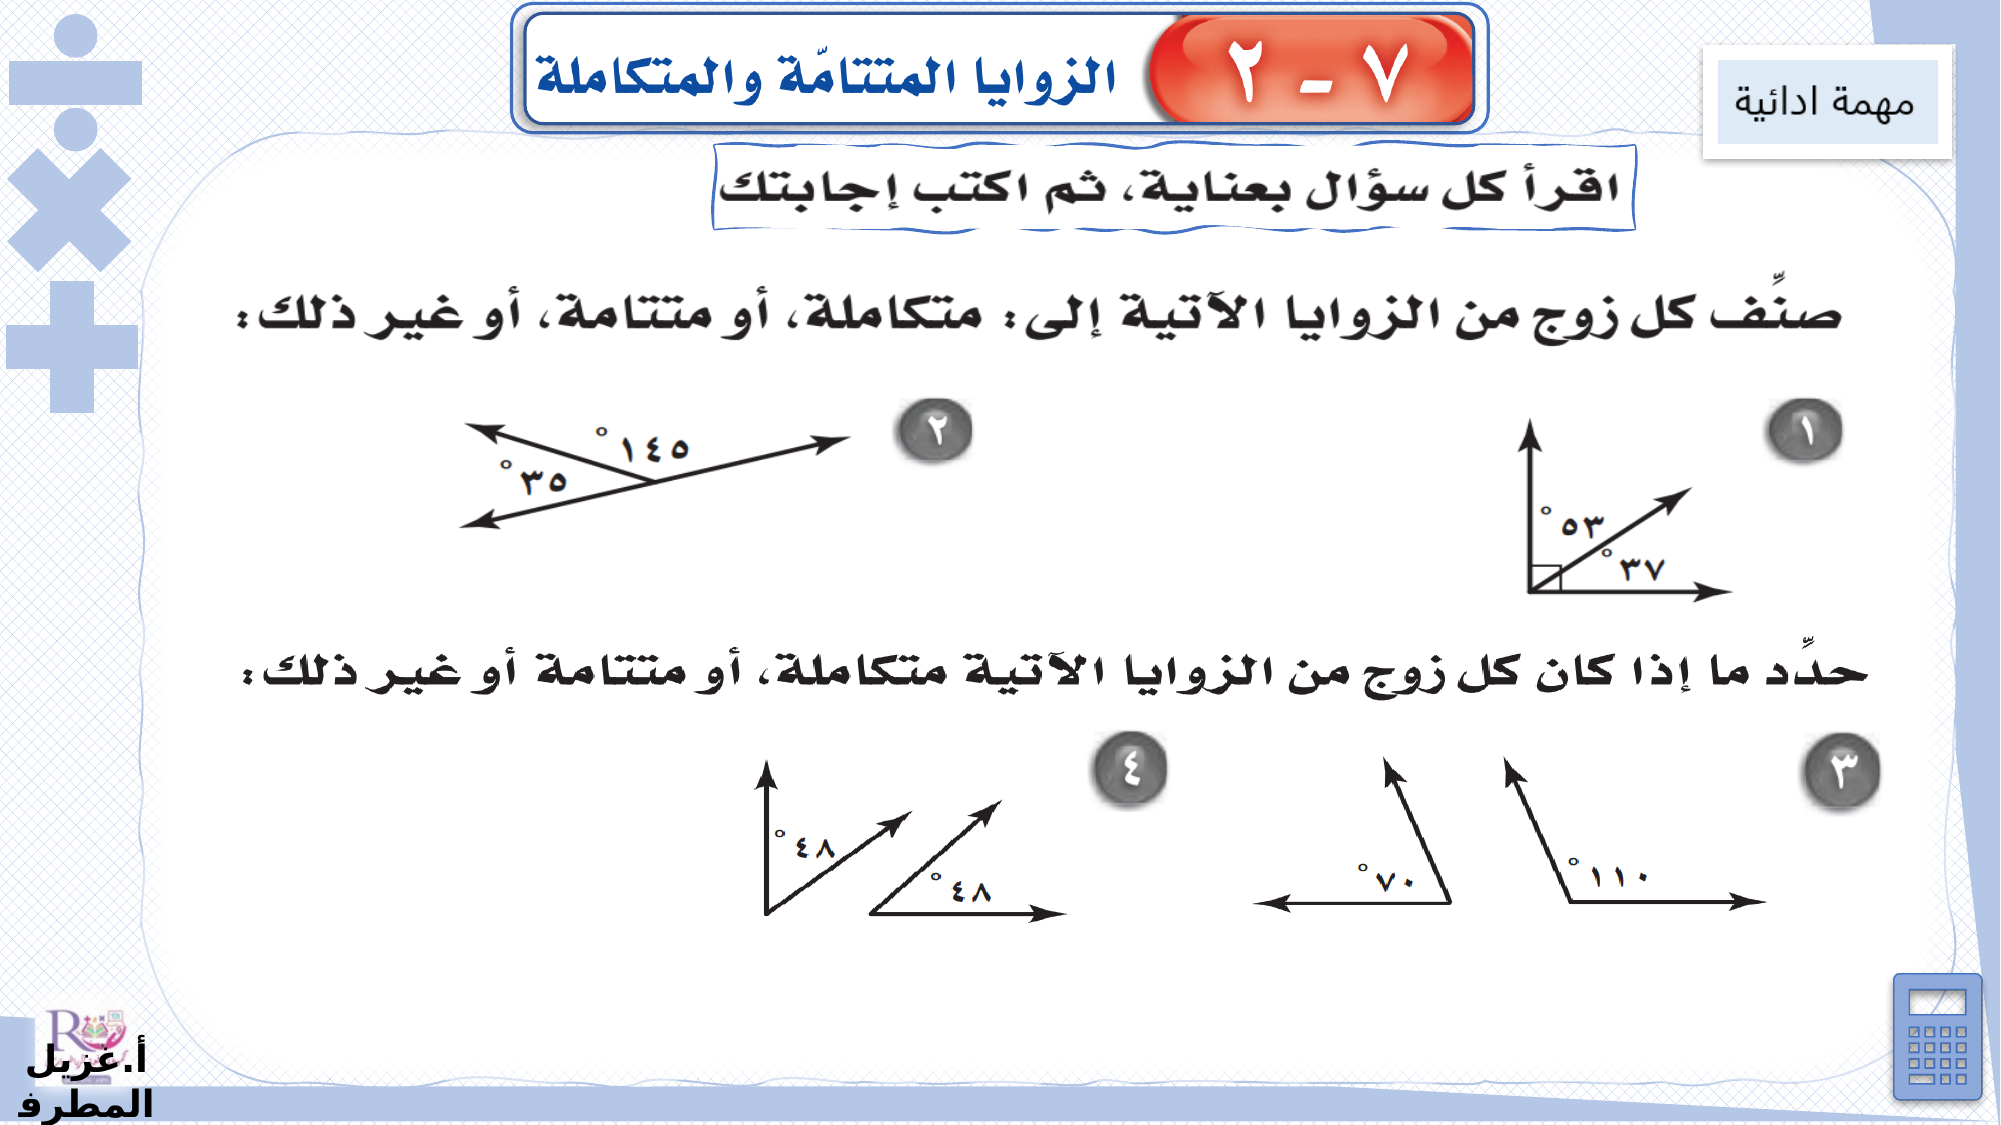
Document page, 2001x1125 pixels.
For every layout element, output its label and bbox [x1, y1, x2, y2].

picture [1862, 961, 2000, 1112]
picture [714, 145, 1635, 229]
picture [49, 1005, 124, 1080]
picture [1717, 59, 1938, 145]
picture [527, 15, 1472, 122]
picture [224, 252, 1895, 938]
